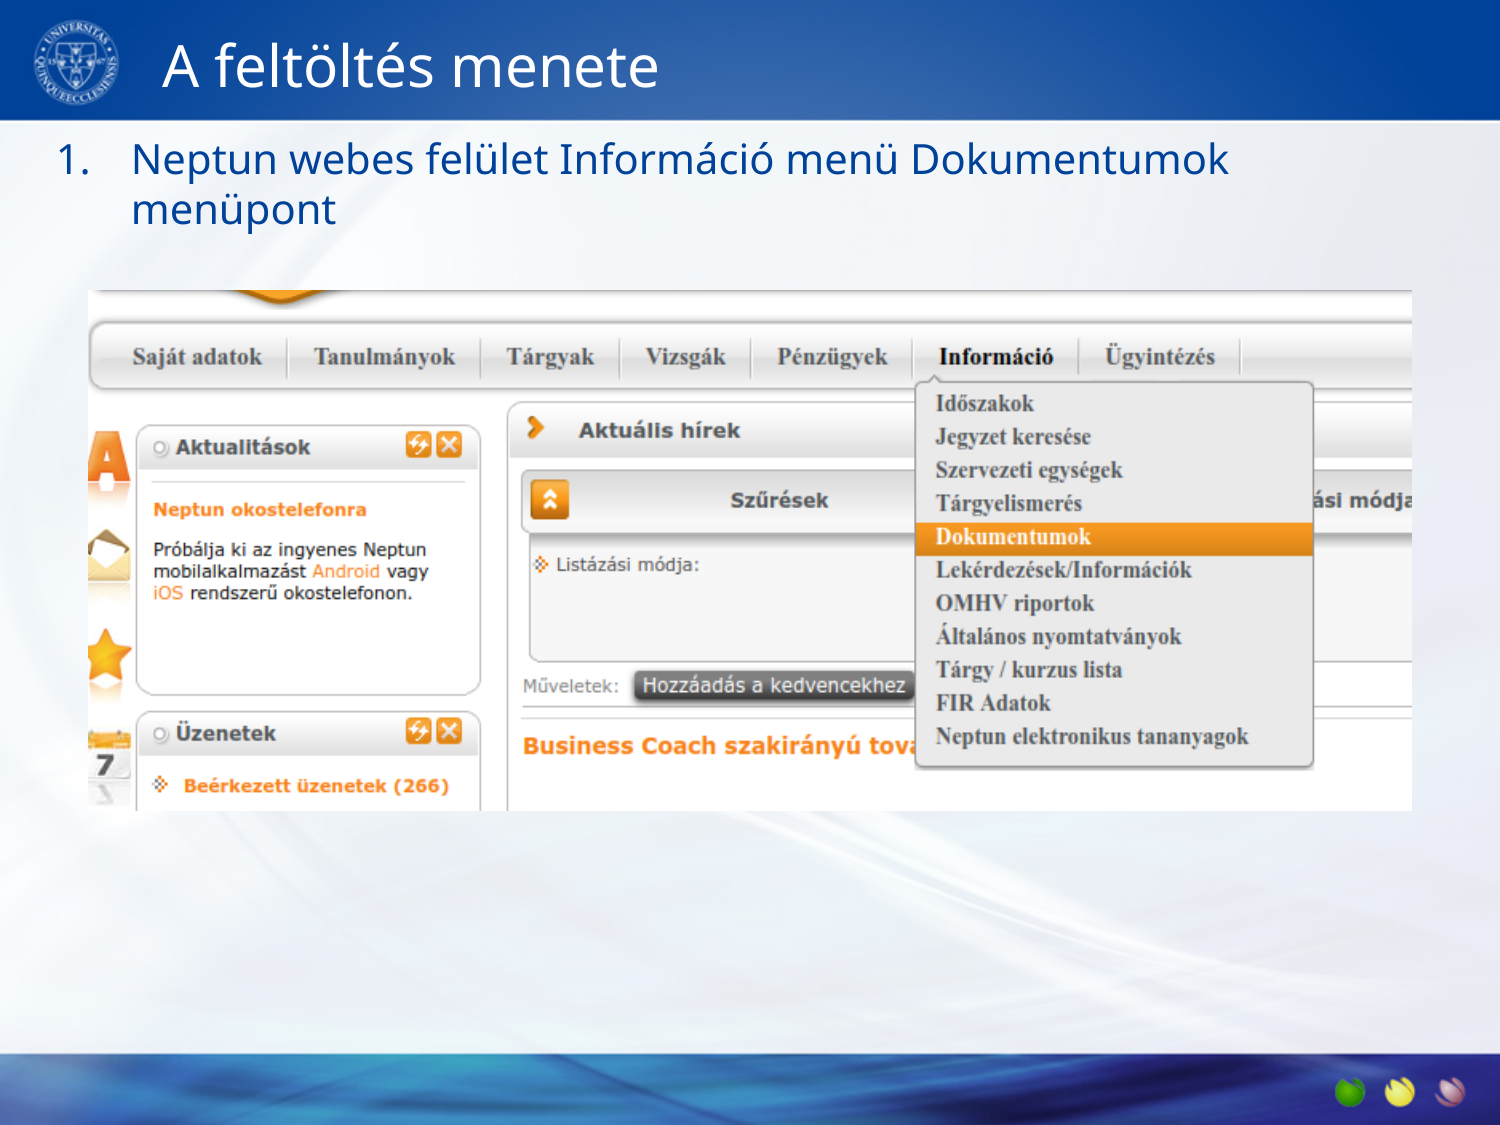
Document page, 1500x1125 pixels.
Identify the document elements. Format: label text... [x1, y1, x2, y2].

text_box Neptun webes felület Információ menü Dokumentumok menüpont [41, 125, 1459, 976]
picture [0, 0, 1500, 1125]
text_box A feltöltés menete [147, 19, 1459, 110]
